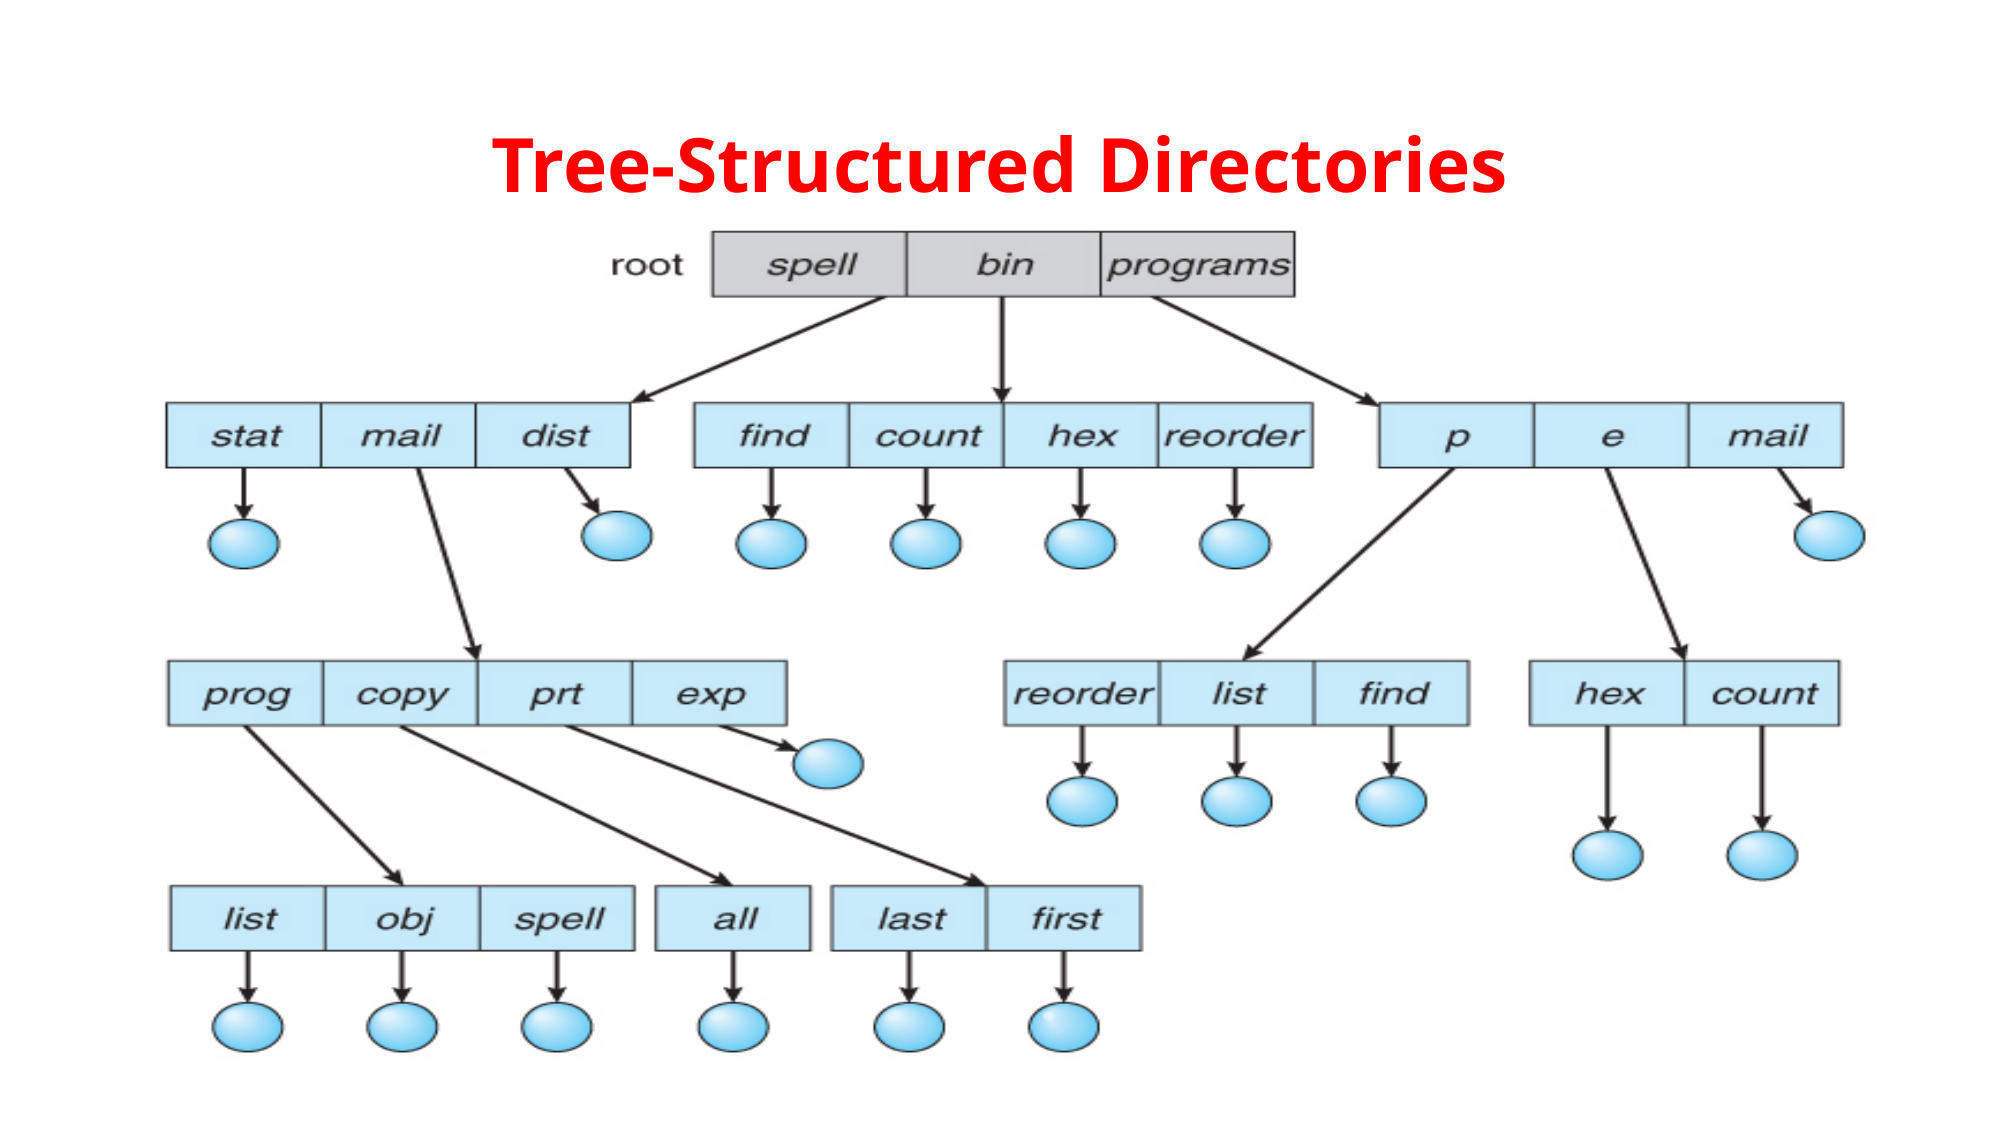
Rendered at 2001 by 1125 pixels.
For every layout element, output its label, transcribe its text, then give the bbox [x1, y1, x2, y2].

title Tree-Structured Directories [137, 59, 1863, 278]
picture [143, 215, 1889, 1069]
